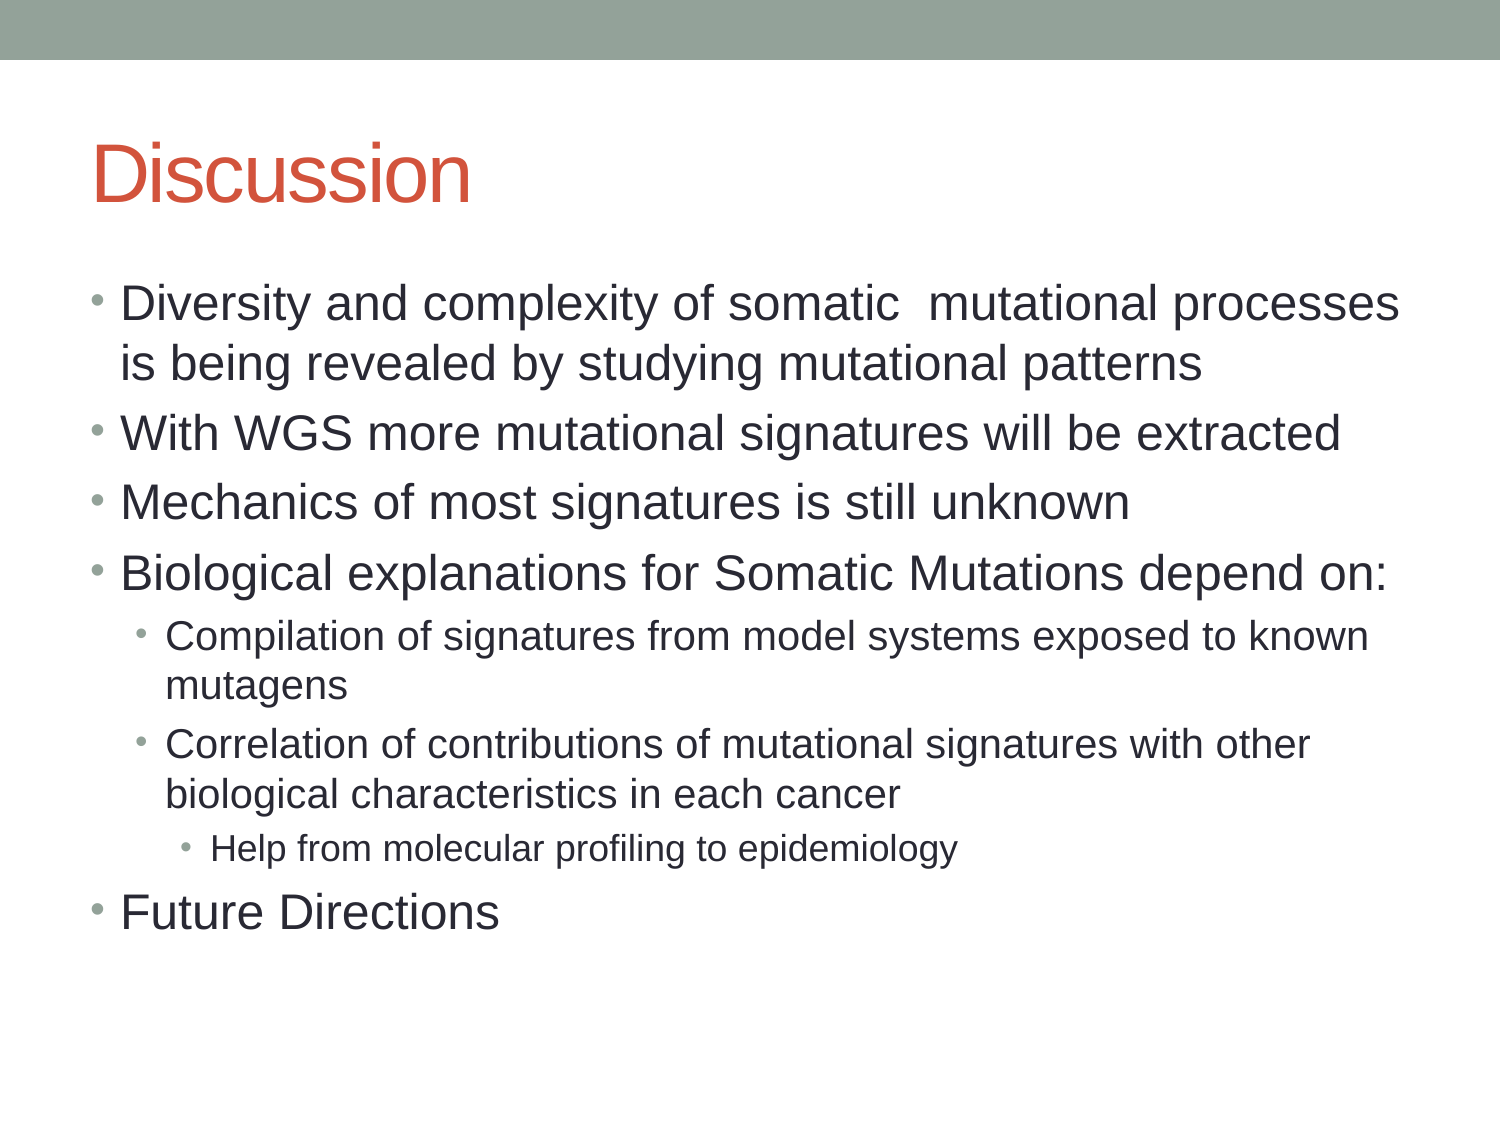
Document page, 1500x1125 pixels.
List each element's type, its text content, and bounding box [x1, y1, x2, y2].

list Diversity and complexity of somatic mutational processes is being revealed by studying mutational patterns With WGS more mutational signatures will be extracted Mechanics of most signatures is still unknown Biological explanations for Somatic Mutations depend on: Compilation of signatures from model systems exposed to known mutagens Correlation of contributions of mutational signatures with other biological characteristics in each cancer Help from molecular profiling to epidemiology Future Directions [75, 262, 1425, 1063]
title Discussion [75, 87, 1425, 250]
